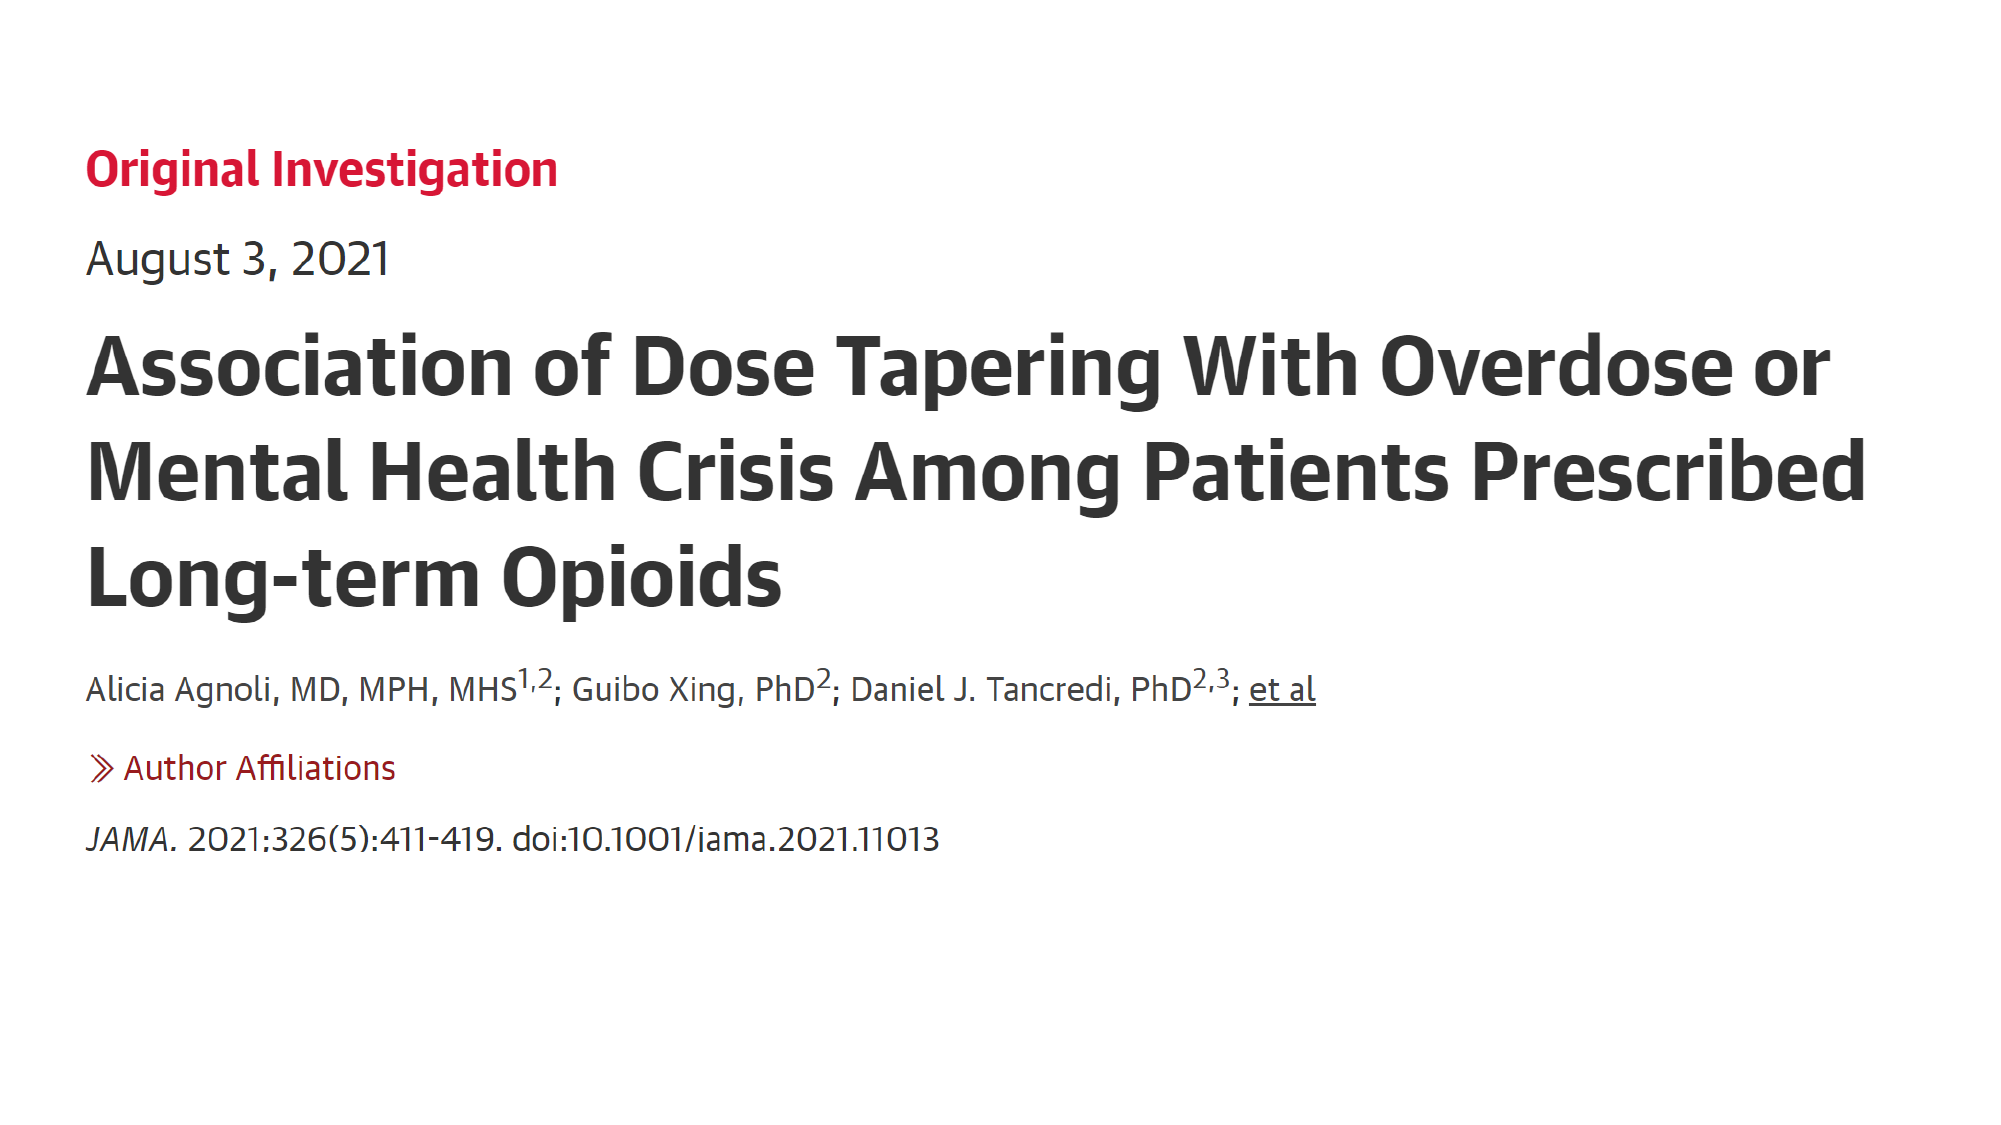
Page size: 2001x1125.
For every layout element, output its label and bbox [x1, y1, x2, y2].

picture [48, 144, 1894, 852]
